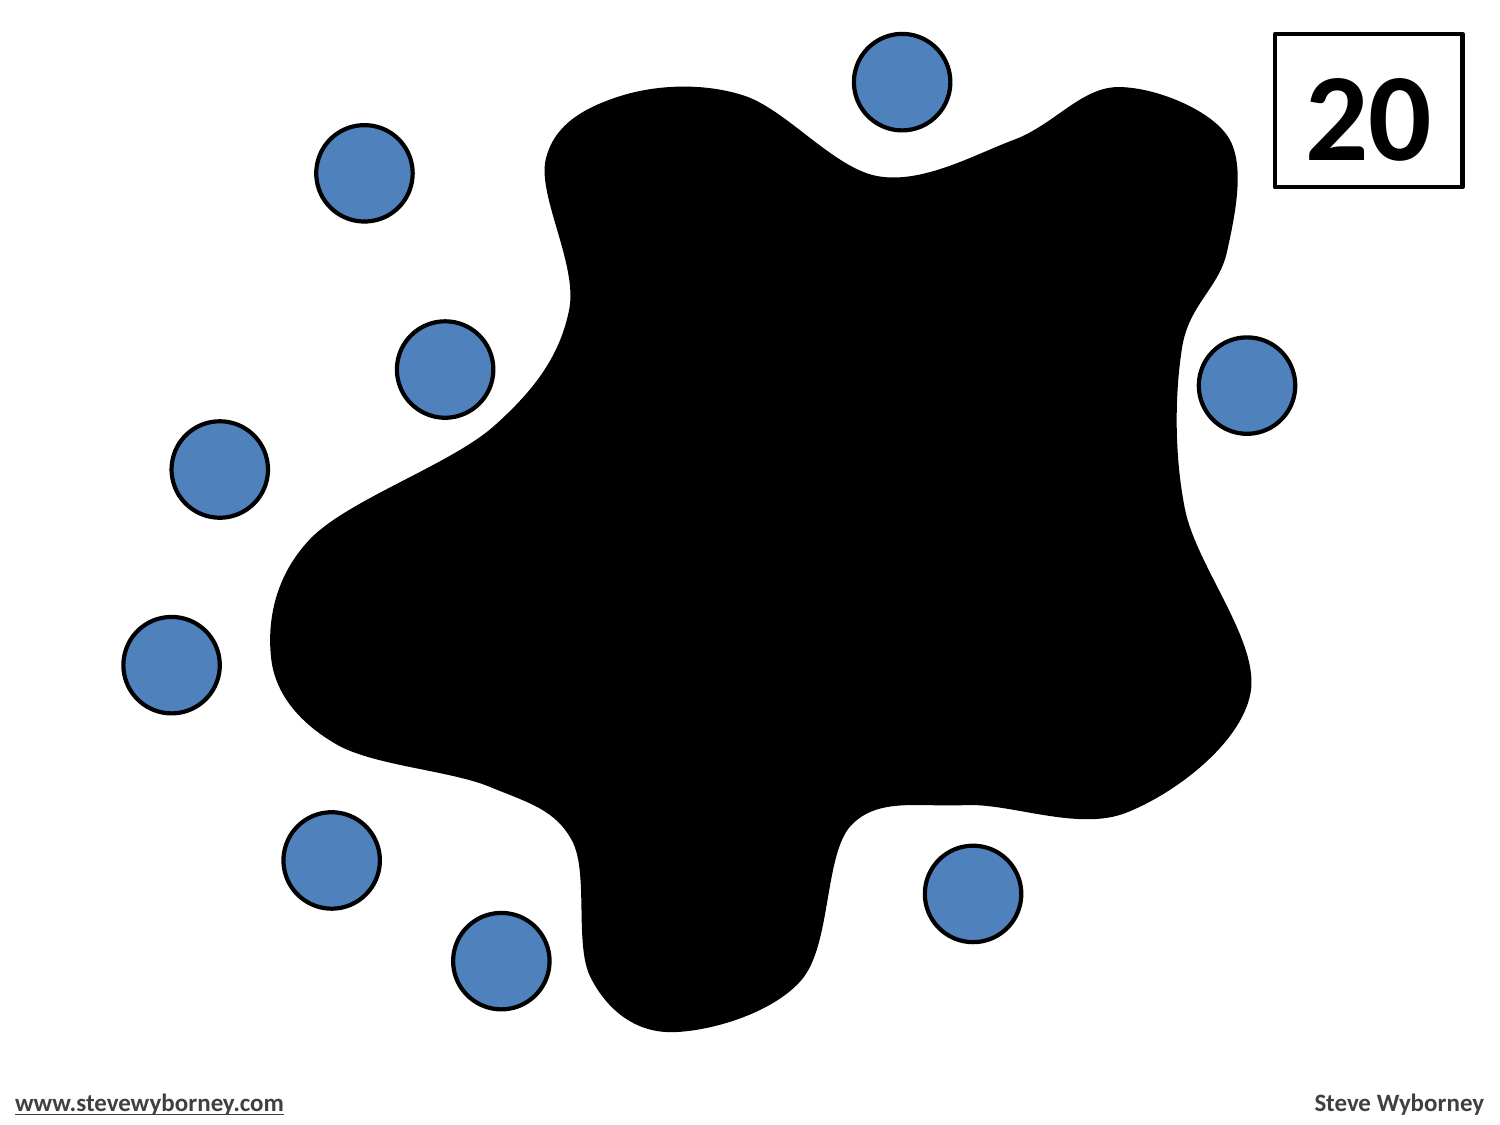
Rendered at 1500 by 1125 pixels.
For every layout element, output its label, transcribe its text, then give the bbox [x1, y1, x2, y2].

text_box [314, 123, 415, 224]
text_box Steve Wyborney [1299, 1079, 1499, 1125]
text_box [851, 31, 953, 133]
text_box [1196, 335, 1298, 436]
text_box [121, 614, 222, 716]
text_box www.stevewyborney.com [0, 1079, 305, 1125]
text_box [281, 810, 382, 911]
text_box [169, 419, 271, 520]
text_box [451, 910, 552, 1012]
text_box [394, 319, 496, 420]
text_box 20 [1273, 32, 1465, 189]
text_box [270, 86, 1252, 1033]
text_box [922, 843, 1024, 945]
